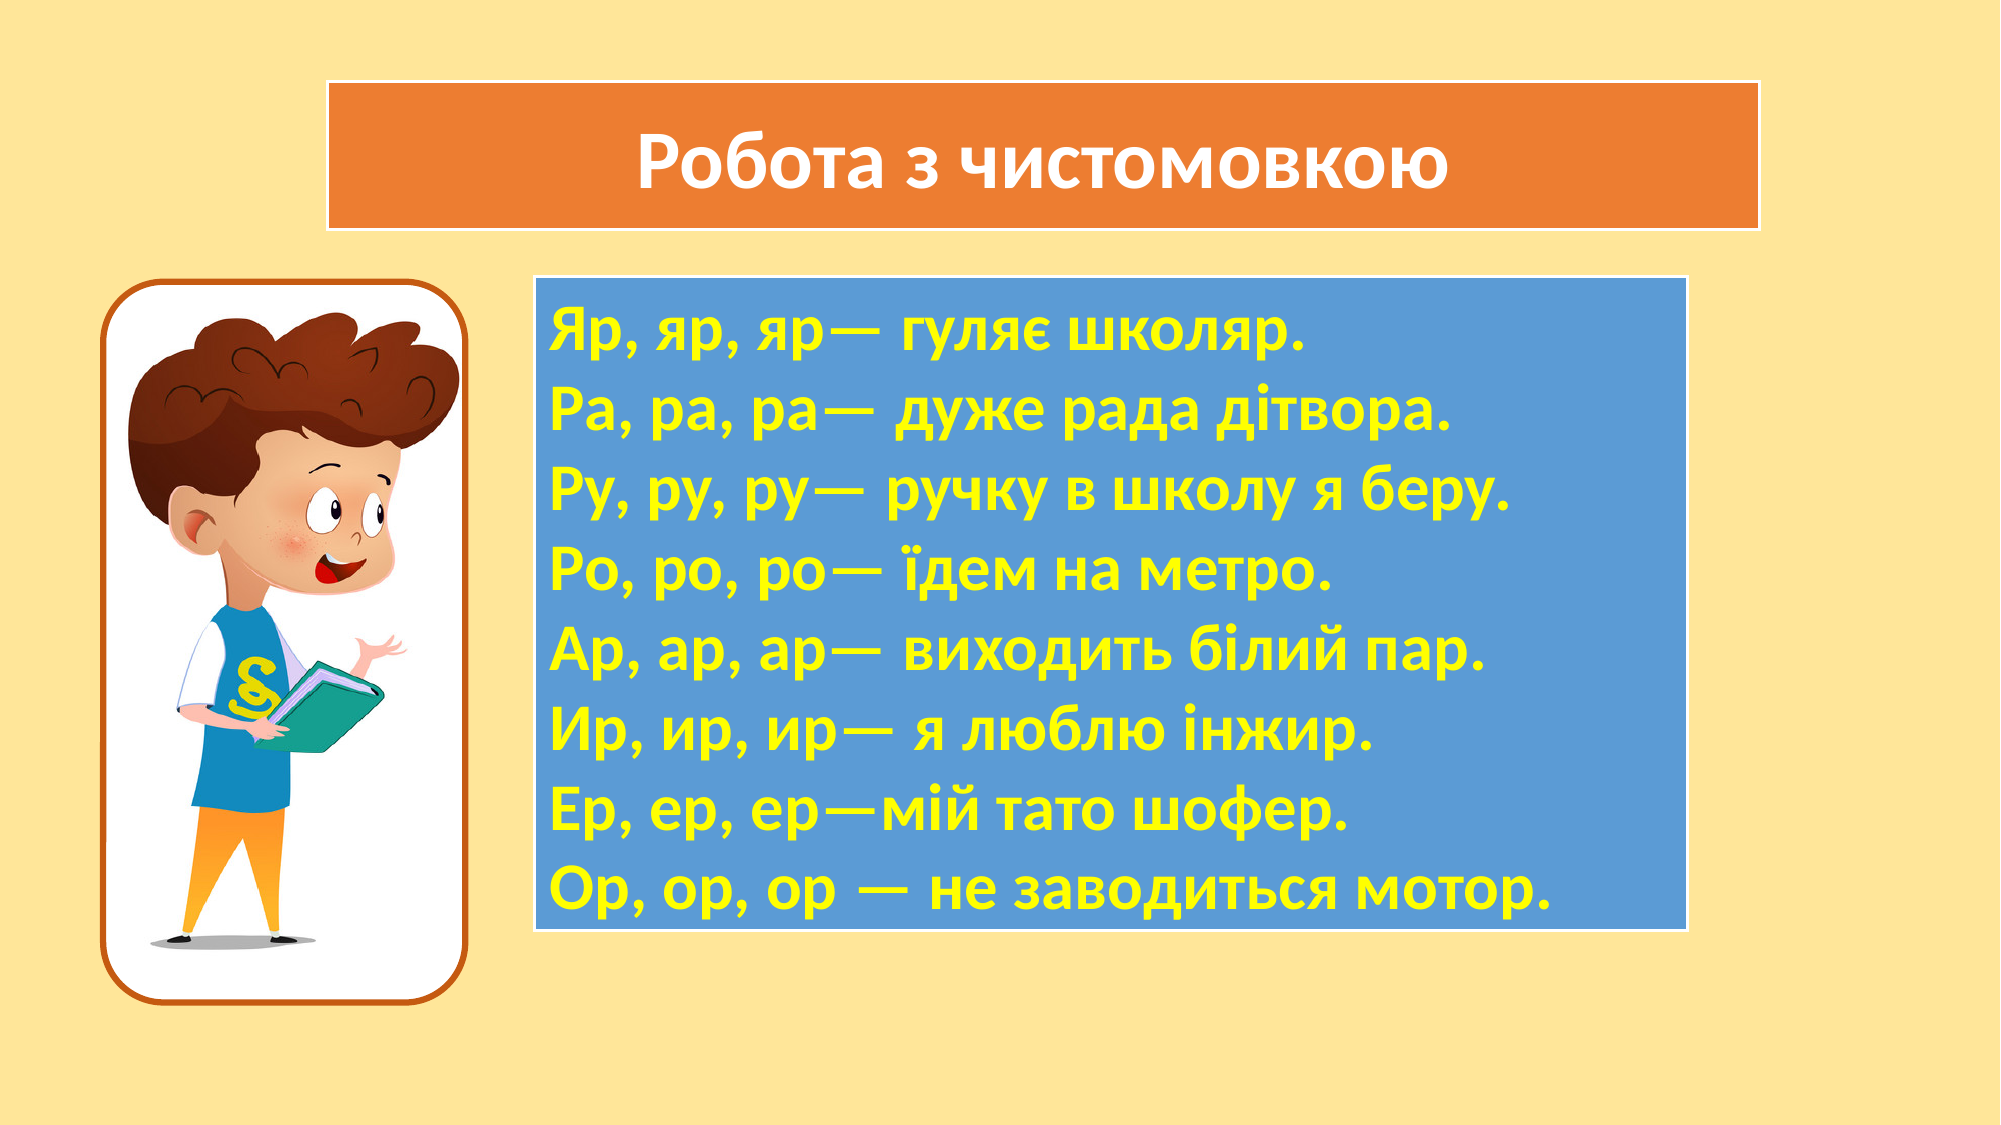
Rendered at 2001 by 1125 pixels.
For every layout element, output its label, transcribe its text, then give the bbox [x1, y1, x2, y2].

picture [103, 281, 466, 1003]
text_box Яр, яр, яр— гуляє школяр. Ра, ра, ра— дуже рада дітвора. Ру, ру, ру— ручку в школу я беру. Ро, ро, ро— їдем на метро. Ар, ар, ар— виходить білий пар. Ир, ир, ир— я люблю інжир. Ер, ер, ер—мій тато шофер. Ор, ор, ор — не заводиться мотор. [533, 275, 1689, 932]
text_box Робота з чистомовкою [326, 80, 1761, 231]
